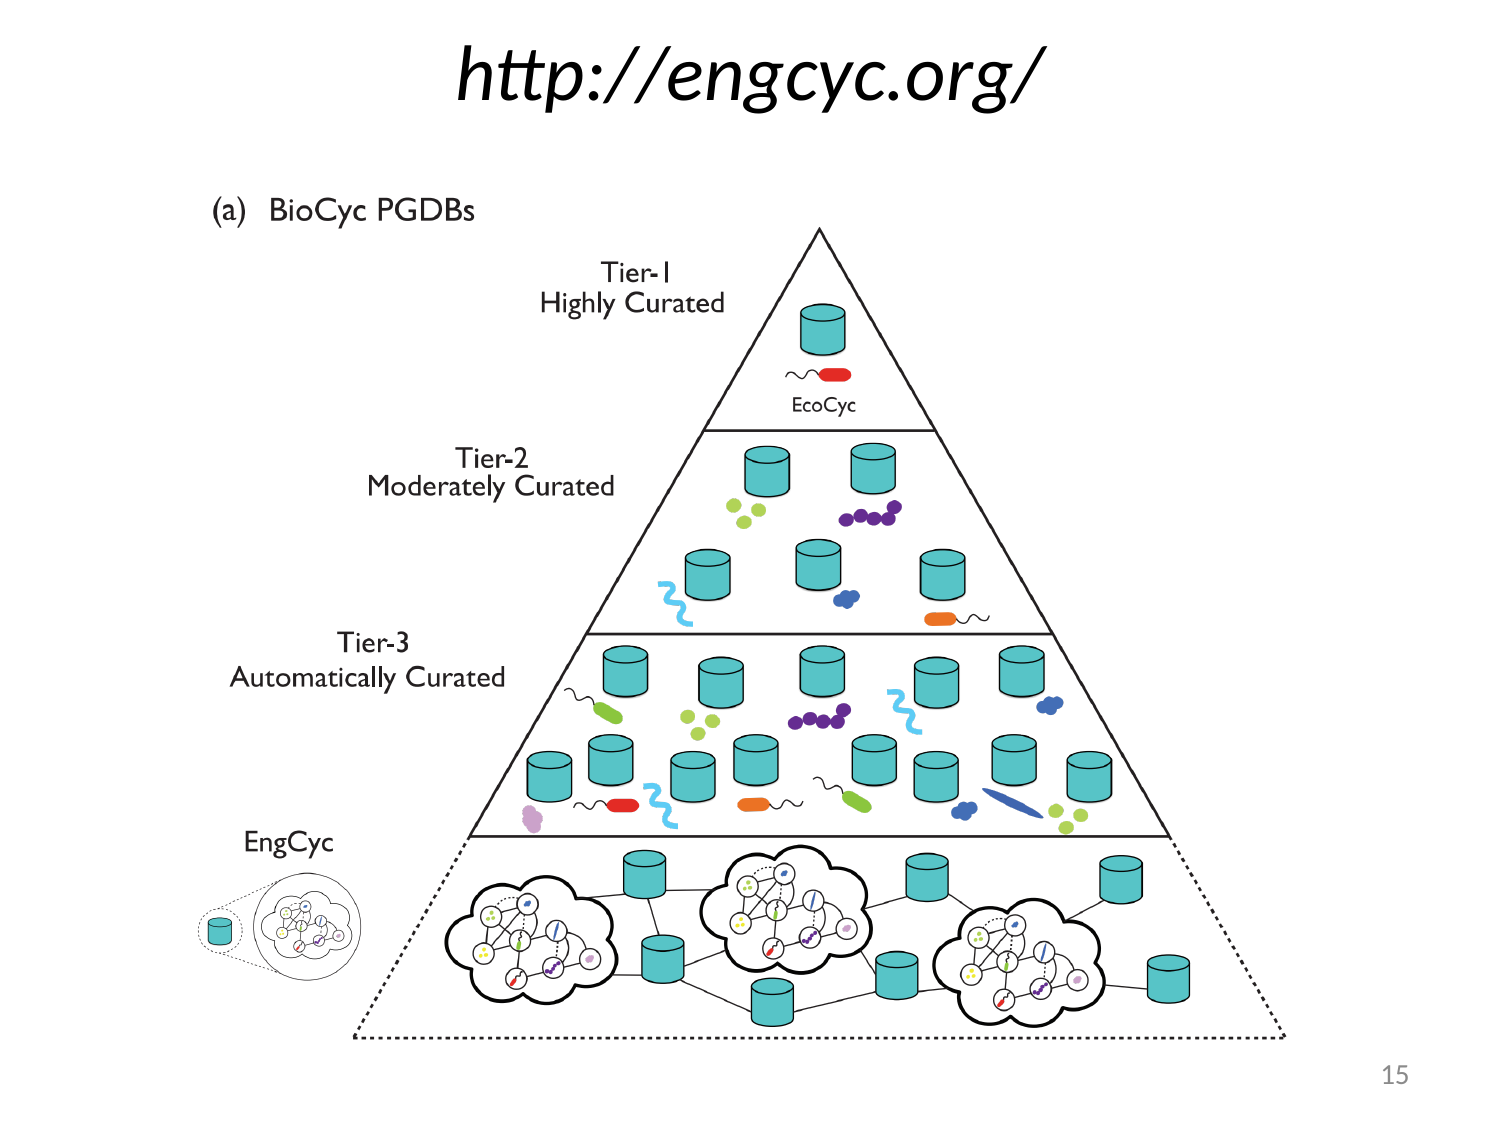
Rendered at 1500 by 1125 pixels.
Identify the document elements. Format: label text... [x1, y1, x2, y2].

slide_number 15 [1074, 1042, 1425, 1103]
title http://engcyc.org/ [112, 13, 1388, 125]
picture [140, 176, 1323, 1067]
